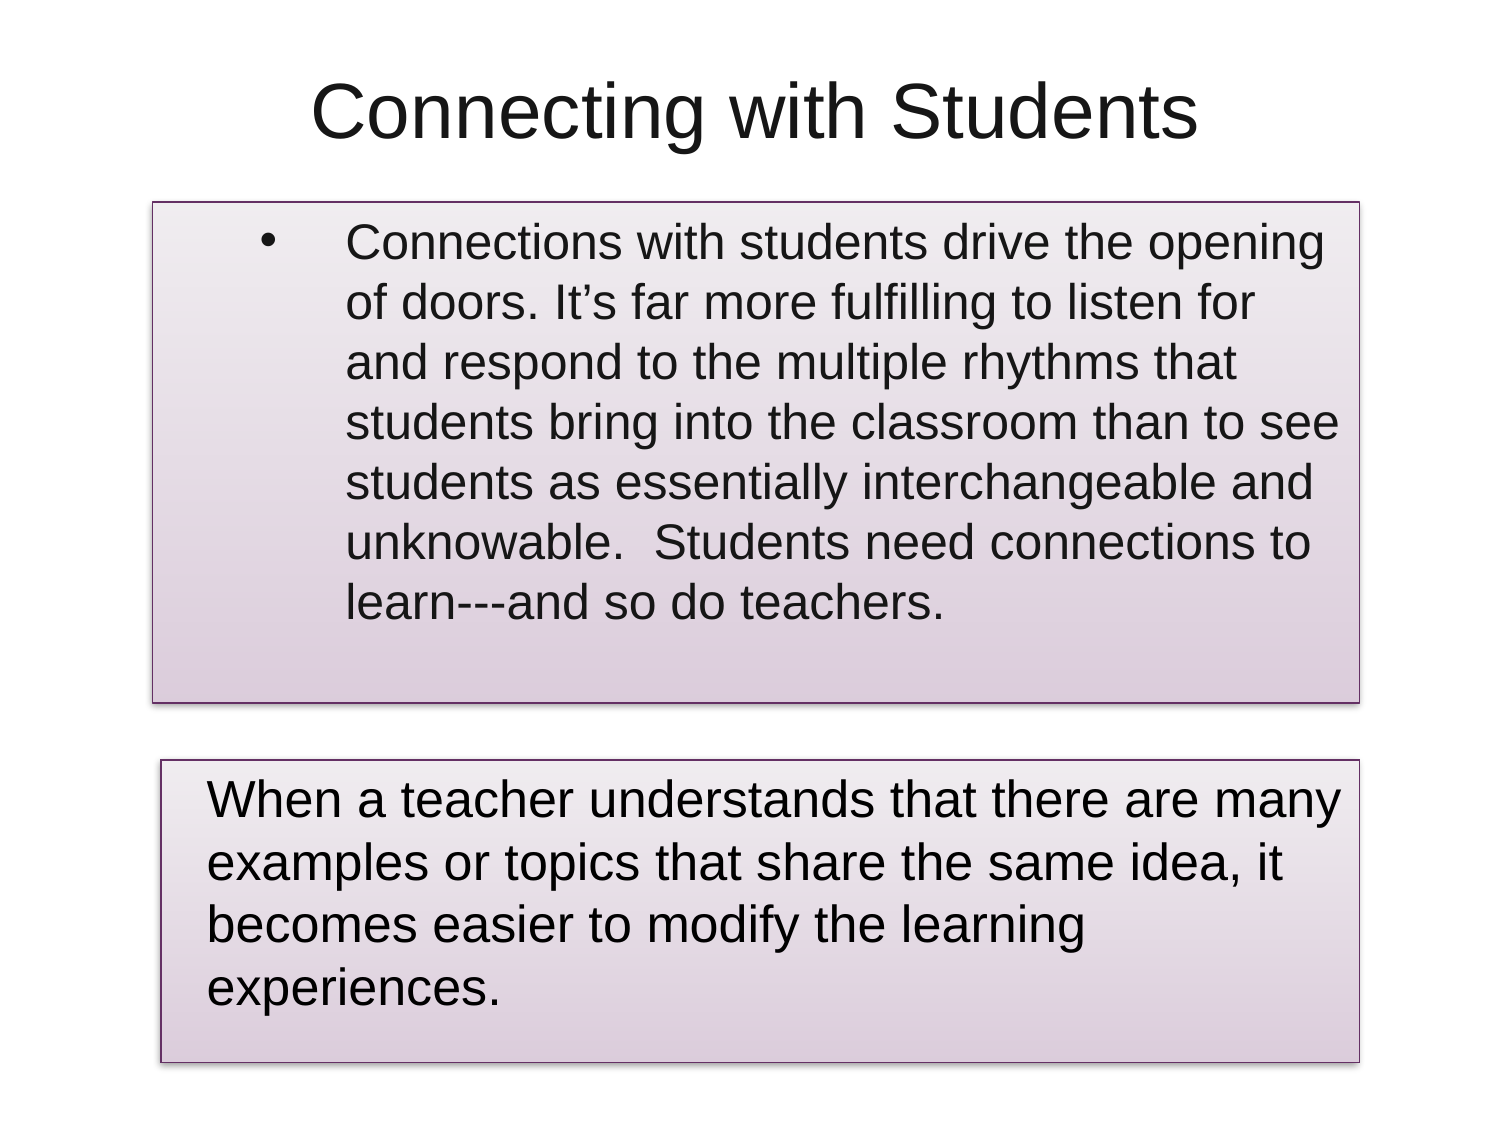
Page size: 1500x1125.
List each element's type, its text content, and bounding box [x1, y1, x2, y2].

text_box When a teacher understands that there are many examples or topics that share the same idea, it becomes easier to modify the learning experiences. [160, 759, 1360, 1063]
title Connecting with Students [152, 52, 1360, 163]
list Connections with students drive the opening of doors. It’s far more fulfilling to listen for and respond to the multiple rhythms that students bring into the classroom than to see students as essentially interchangeable and unknowable. Students need connections to learn---and so do teachers. [152, 201, 1360, 704]
